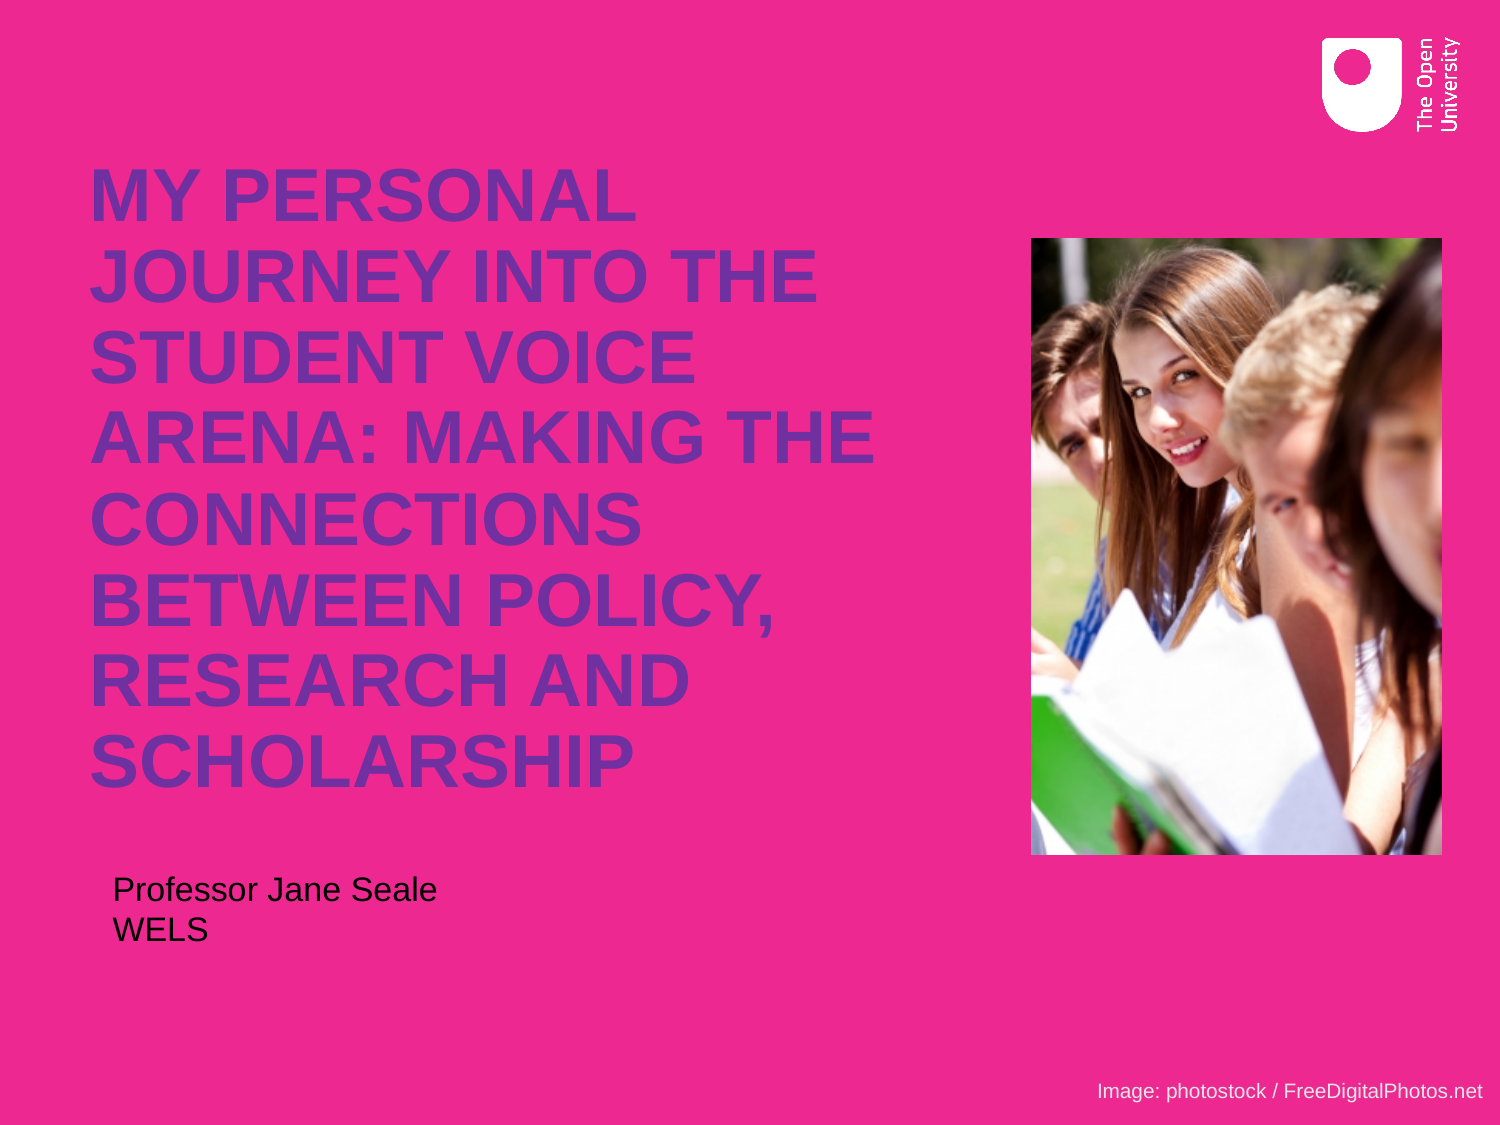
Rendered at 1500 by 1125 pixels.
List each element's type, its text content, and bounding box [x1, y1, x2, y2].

picture [1322, 37, 1460, 132]
subtitle Professor Jane Seale WELS [112, 867, 999, 949]
picture [1031, 238, 1442, 855]
text_box Image: photostock / FreeDigitalPhotos.net [1082, 1070, 1498, 1111]
title MY PERSONAL JOURNEY INTO THE STUDENT VOICE ARENA: MAKING THE CONNECTIONS BETWEEN POLICY, RESEARCH AND SCHOLARSHIP [89, 156, 976, 239]
